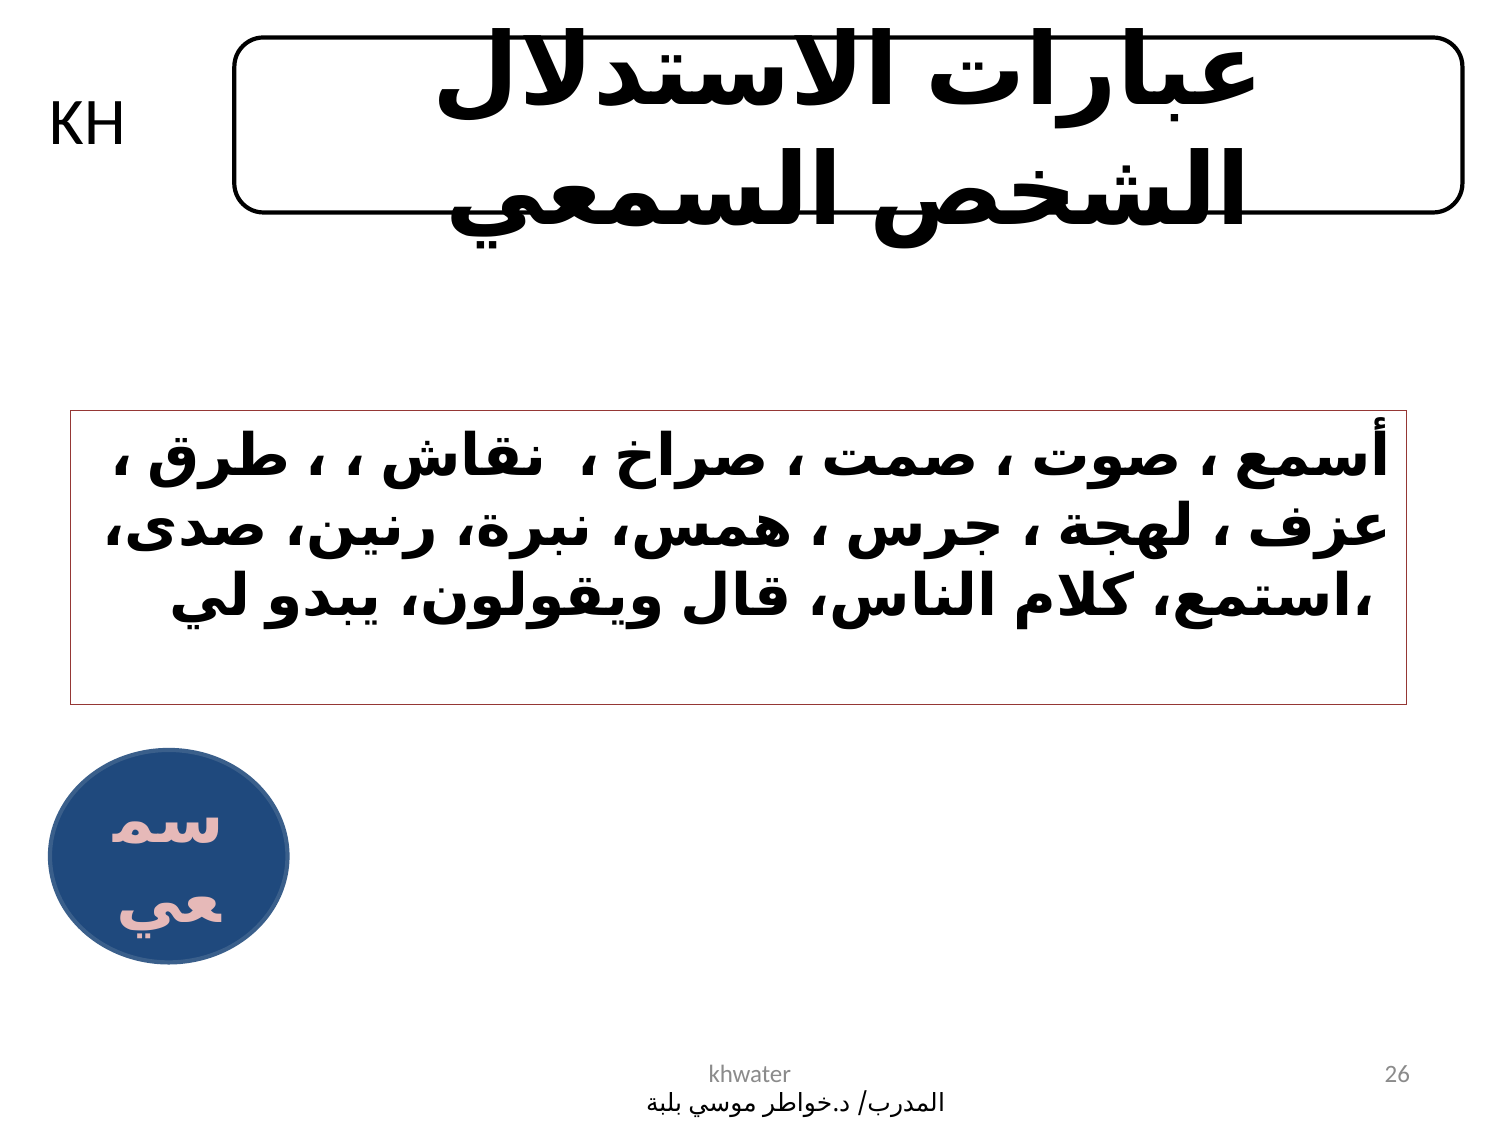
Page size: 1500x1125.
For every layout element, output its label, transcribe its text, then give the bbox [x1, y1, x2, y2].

text_box أسمع ، صوت ، صمت ، صراخ ، نقاش ، ، طرق ، عزف ، لهجة ، جرس ، همس، نبرة، رنين، صدى، استمع، كلام الناس، قال ويقولون، يبدو لي، [70, 410, 1407, 705]
text_box عبارات الاستدلال الشخص السمعي [232, 35, 1465, 215]
slide_number 26 [1074, 1042, 1425, 1103]
footer khwater [512, 1042, 988, 1103]
text_box KH [35, 70, 200, 165]
text_box المدرب/ د.خواطر موسي بلبة [631, 1103, 967, 1125]
text_box سمعي [47, 747, 290, 965]
